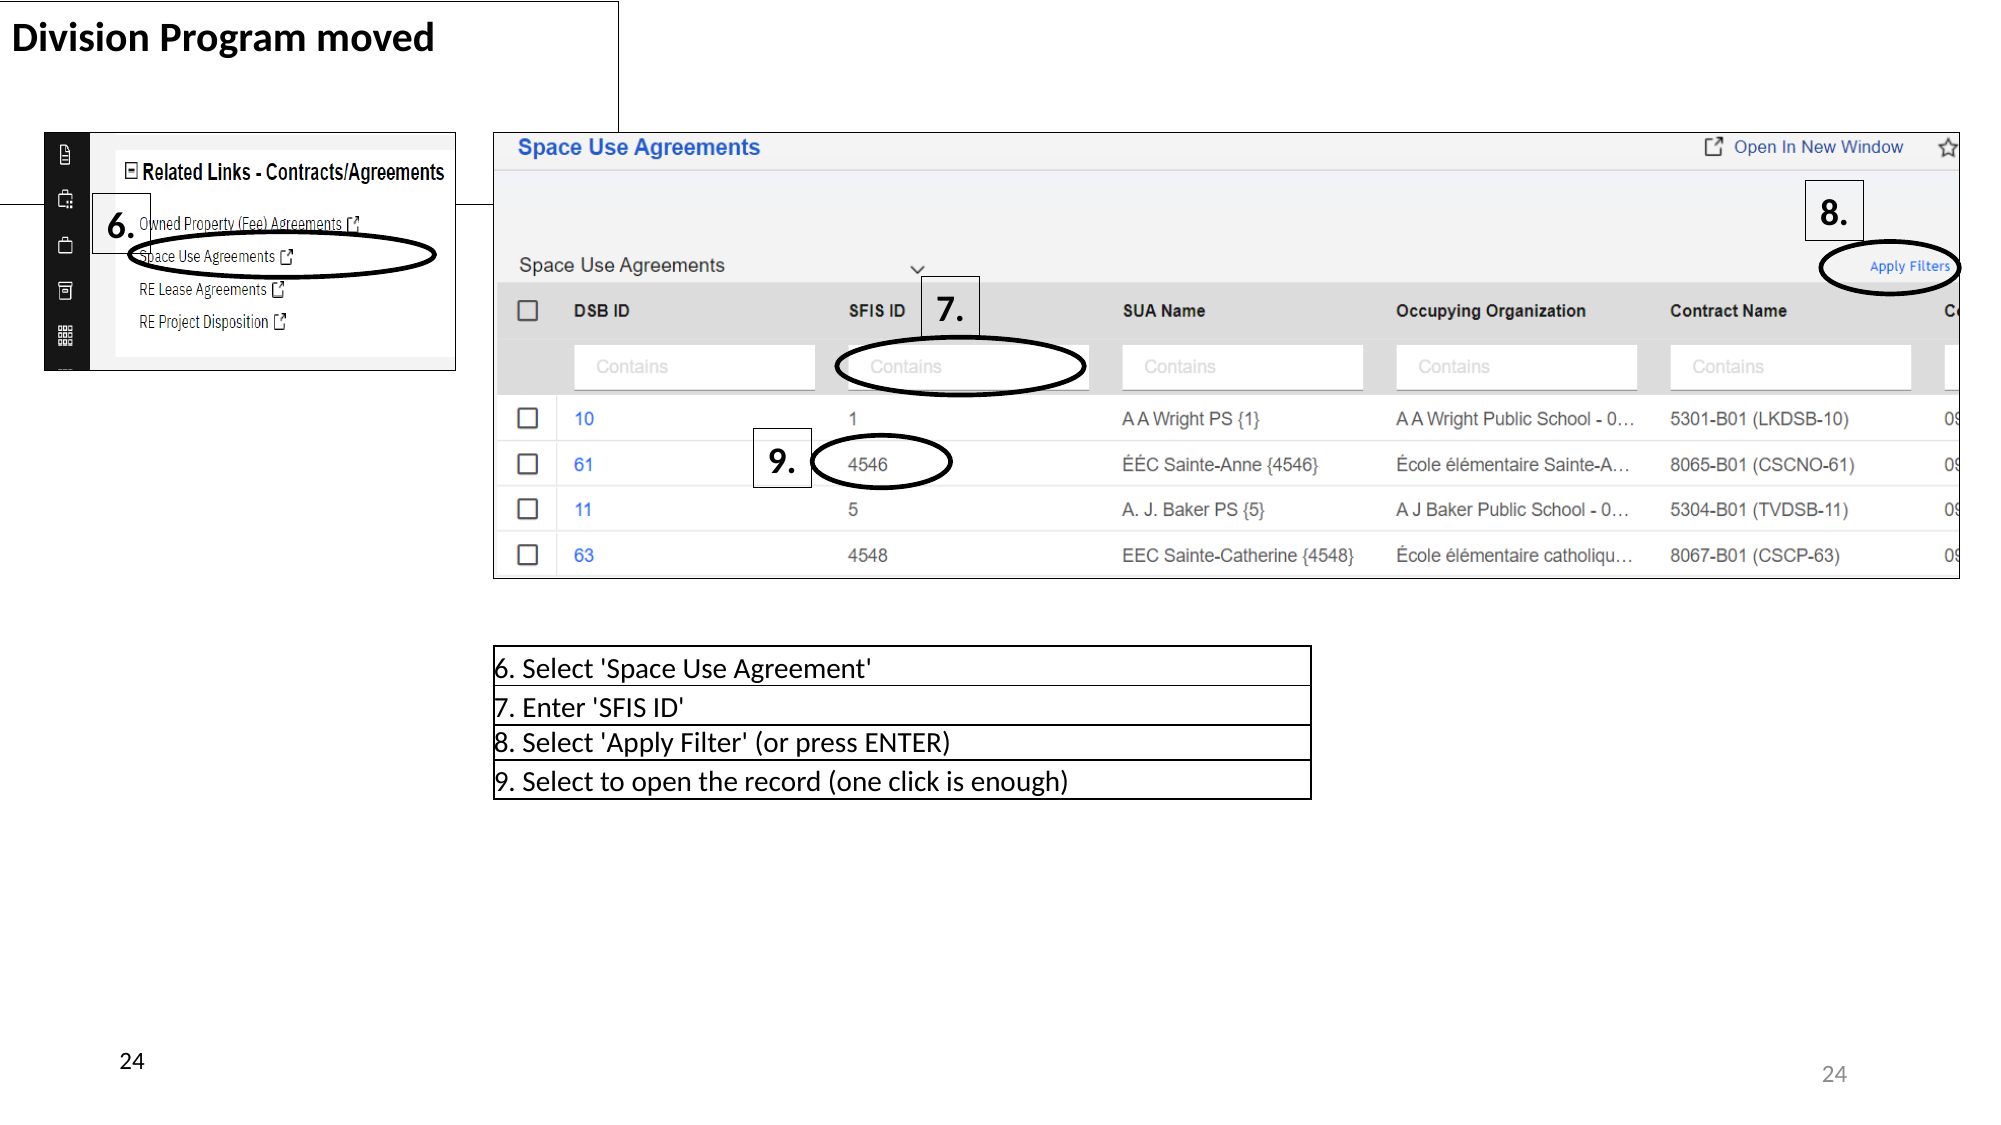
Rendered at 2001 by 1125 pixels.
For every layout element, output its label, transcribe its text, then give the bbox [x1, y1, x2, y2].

table_cell 8. Select 'Apply Filter' (or press ENTER) [495, 726, 1310, 759]
title Division Program moved [0, 1, 619, 205]
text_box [493, 132, 1960, 579]
table_cell 9. Select to open the record (one click is enough) [495, 761, 1310, 798]
text_box 24 [75, 1029, 160, 1090]
slide_number 24 [1412, 1042, 1863, 1103]
table_cell 7. Enter 'SFIS ID' [495, 686, 1310, 724]
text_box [44, 132, 456, 371]
table_header 6. Select 'Space Use Agreement' [495, 647, 1310, 685]
